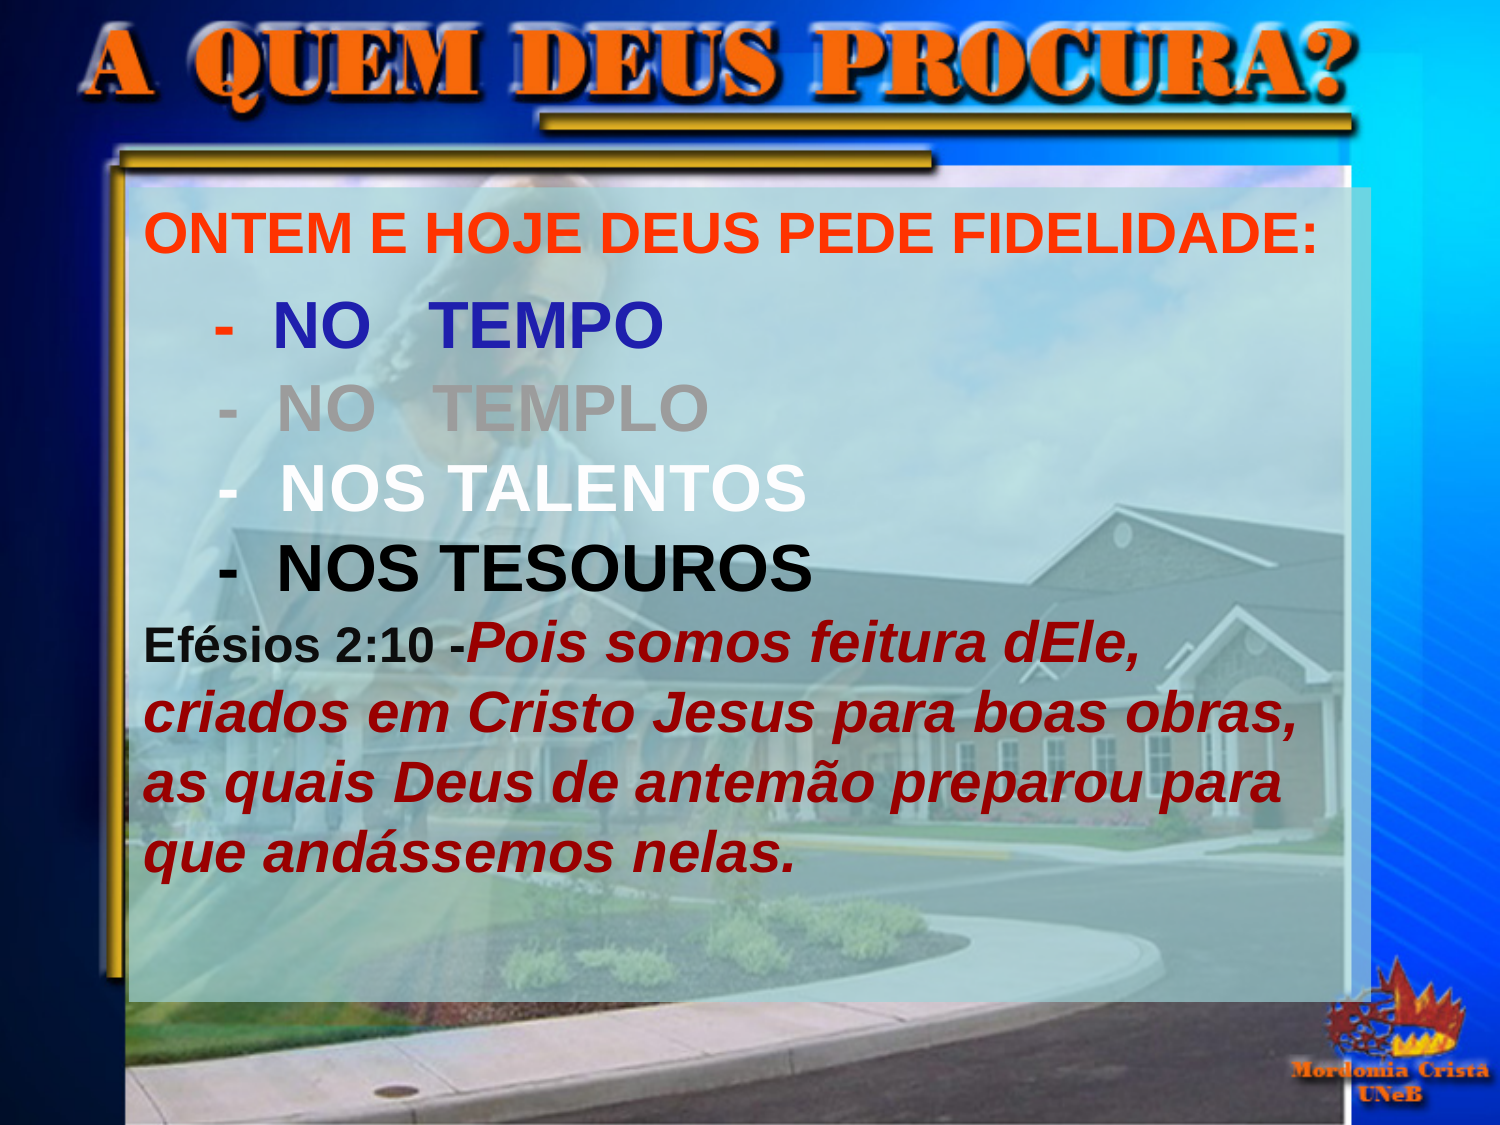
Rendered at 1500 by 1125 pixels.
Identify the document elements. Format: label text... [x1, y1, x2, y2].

text_box ONTEM E HOJE DEUS PEDE FIDELIDADE: - NO TEMPO - NO TEMPLO - NOS TALENTOS - NOS TESOUROS Efésios 2:10 -Pois somos feitura dEle, criados em Cristo Jesus para boas obras, as quais Deus de antemão preparou para que andássemos nelas. [128, 187, 1372, 1002]
picture [1354, 55, 1362, 64]
picture [0, 0, 1500, 1125]
